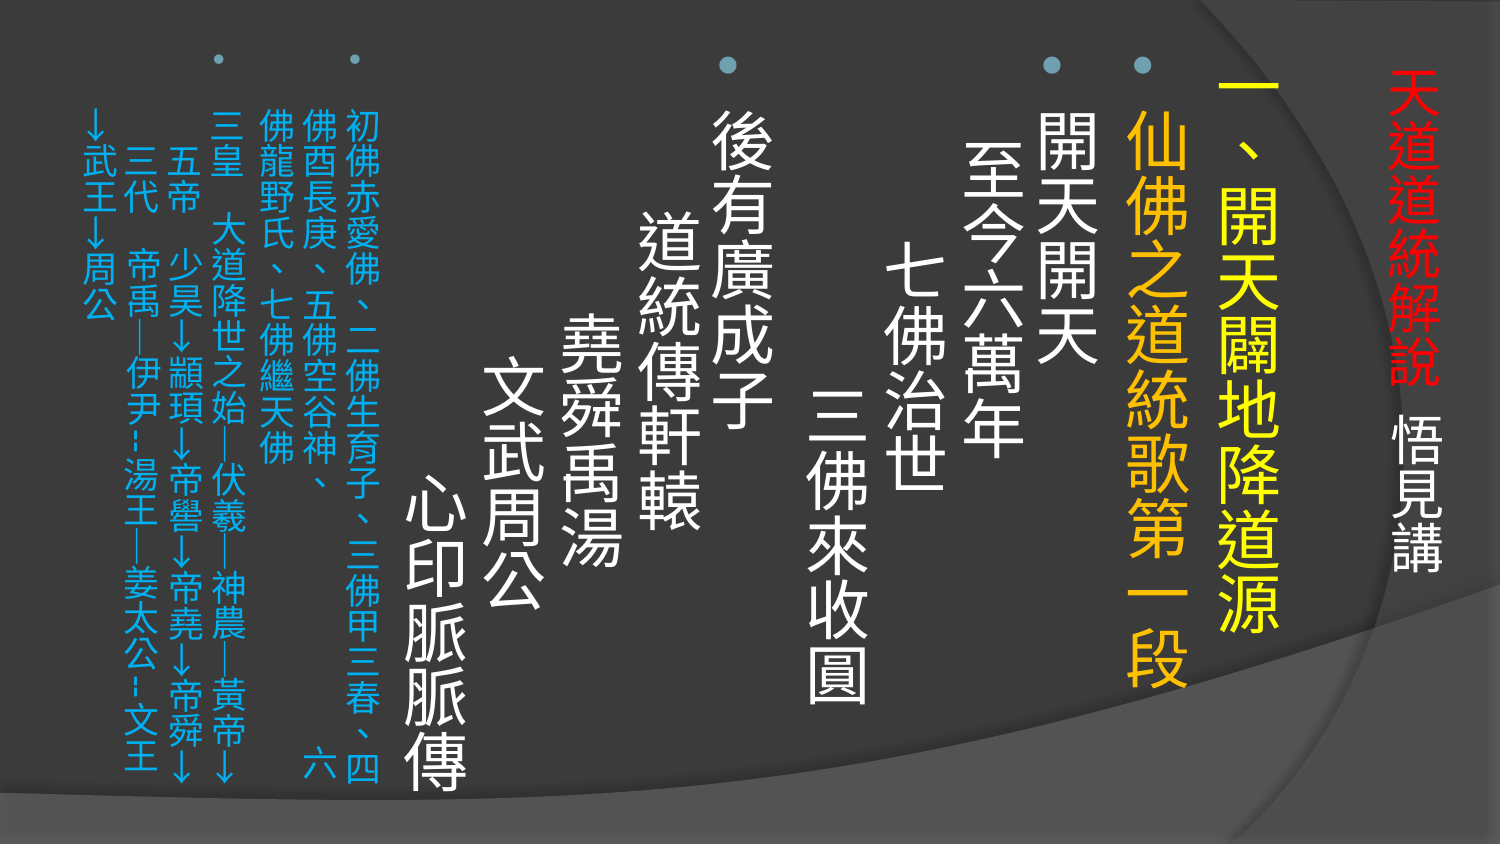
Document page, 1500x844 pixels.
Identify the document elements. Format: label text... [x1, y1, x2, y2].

list 一、開天闢地降道源 仙佛之道統歌第一段 開天開天 至今六萬年 七佛治世 三佛來收圓 後有廣成子 道統傳軒轅 堯舜禹湯 文武周公 心印脈脈傳 初佛赤愛佛、二佛生育子、三佛甲三春、四佛酉長庚、五佛空谷神、 六佛龍野氏、七佛繼天佛 三皇 大道降世之始─伏羲─神農─黃帝→ 五帝 少昊→顓頊→帝嚳→帝堯→帝舜→ 三代 帝禹─伊尹--湯王─姜太公--文王→武王→周公 [29, 33, 1329, 812]
title 天道道統解說 悟見講 [1352, 43, 1473, 812]
